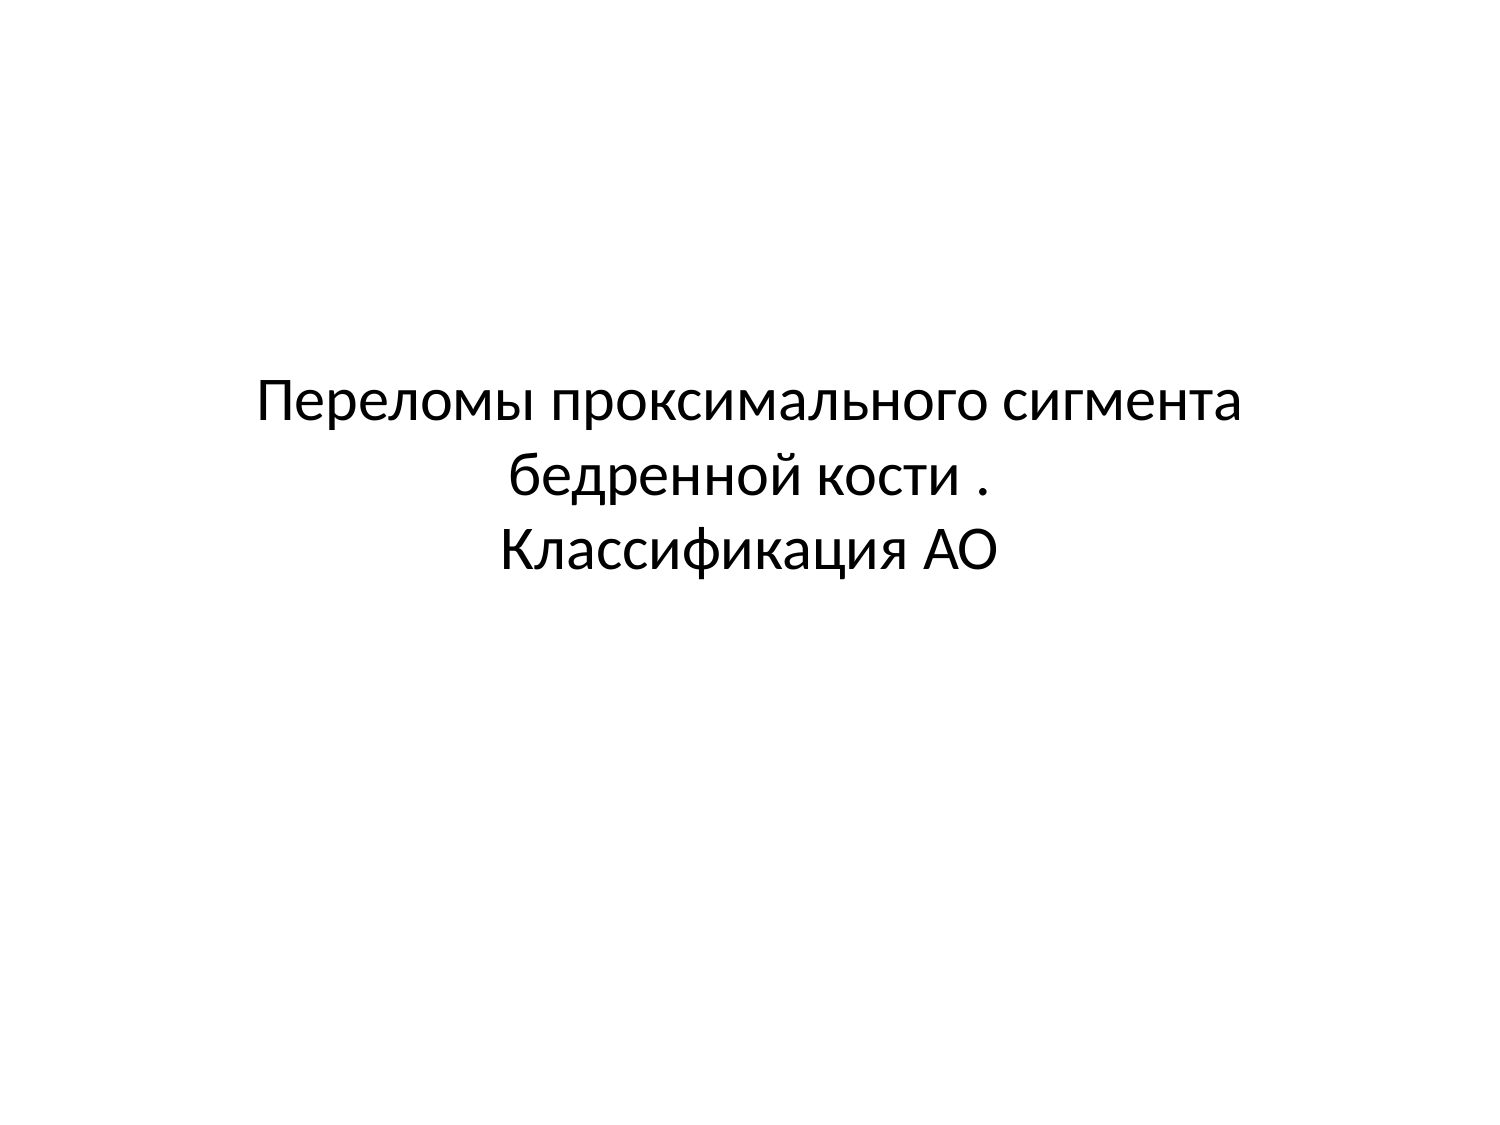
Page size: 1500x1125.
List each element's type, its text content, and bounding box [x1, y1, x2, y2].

title Переломы проксимального сигмента бедренной кости . Классификация АО [112, 349, 1388, 591]
